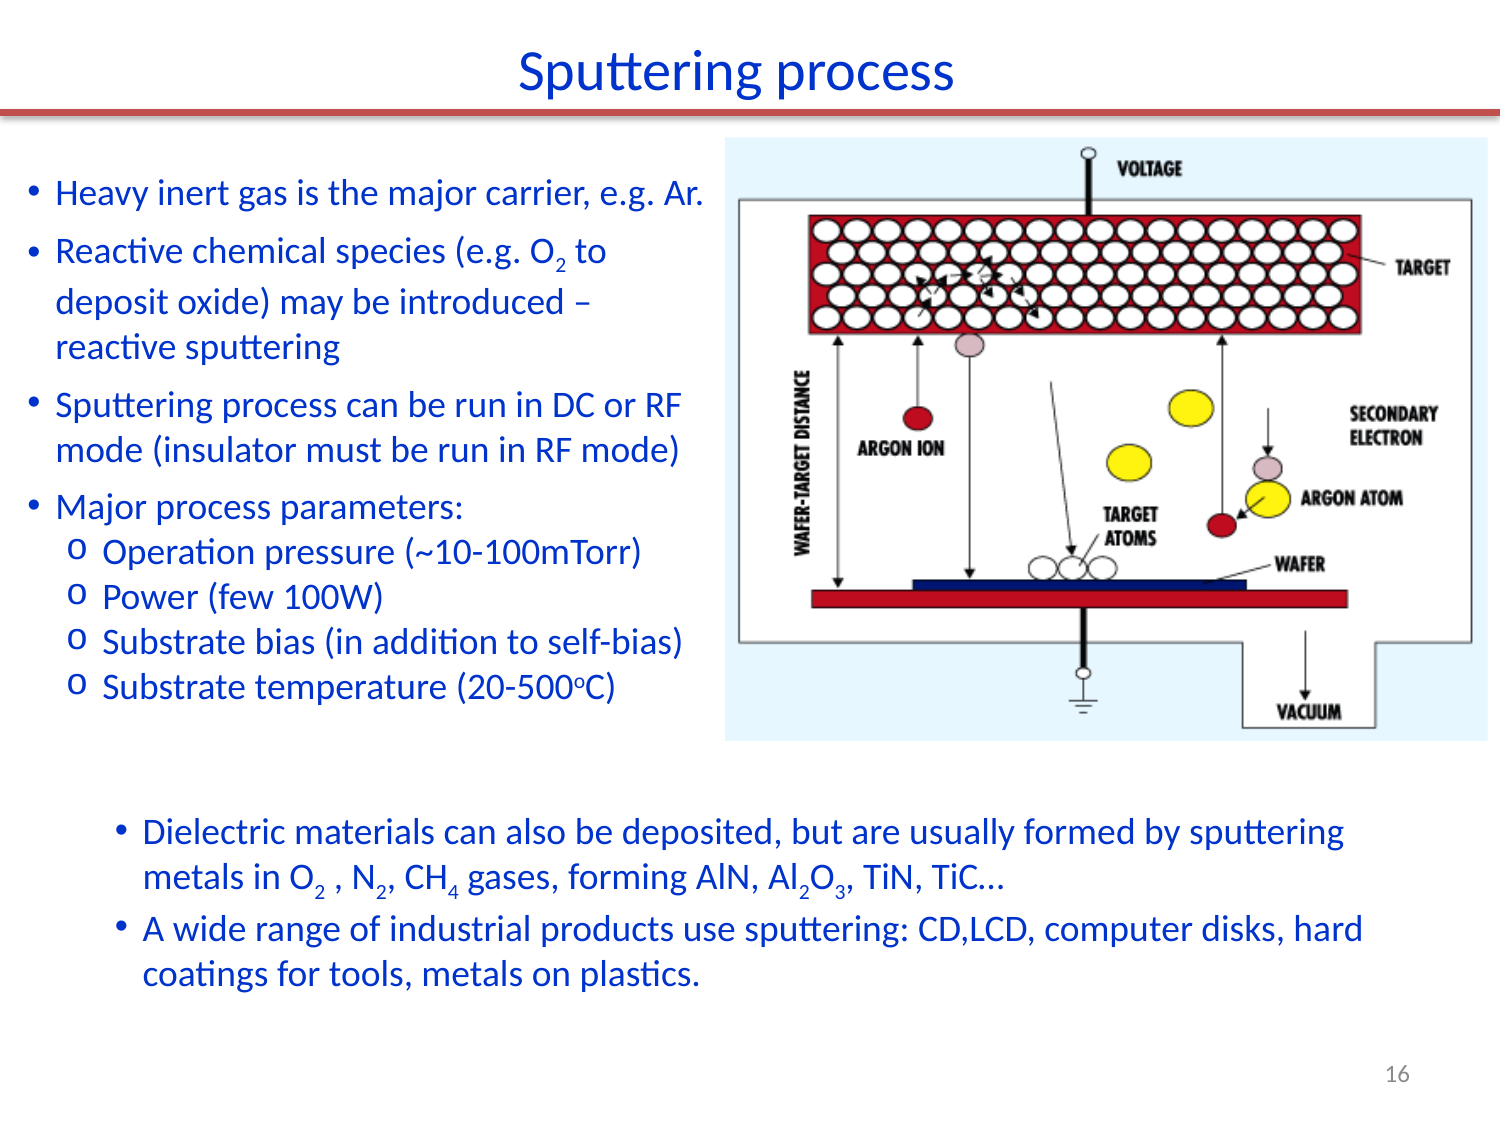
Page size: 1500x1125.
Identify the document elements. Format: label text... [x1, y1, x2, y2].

text_box Heavy inert gas is the major carrier, e.g. Ar. Reactive chemical species (e.g. O2 to deposit oxide) may be introduced – reactive sputtering Sputtering process can be run in DC or RF mode (insulator must be run in RF mode) Major process parameters: Operation pressure (~10-100mTorr) Power (few 100W) Substrate bias (in addition to self-bias) Substrate temperature (20-500oC) [12, 161, 719, 715]
picture [724, 137, 1488, 741]
text_box Dielectric materials can also be deposited, but are usually formed by sputtering metals in O2 , N2, CH4 gases, forming AlN, Al2O3, TiN, TiC… A wide range of industrial products use sputtering: CD,LCD, computer disks, hard coatings for tools, metals on plastics. [99, 799, 1400, 1001]
text_box Sputtering process [503, 24, 971, 110]
slide_number 16 [1074, 1042, 1425, 1103]
